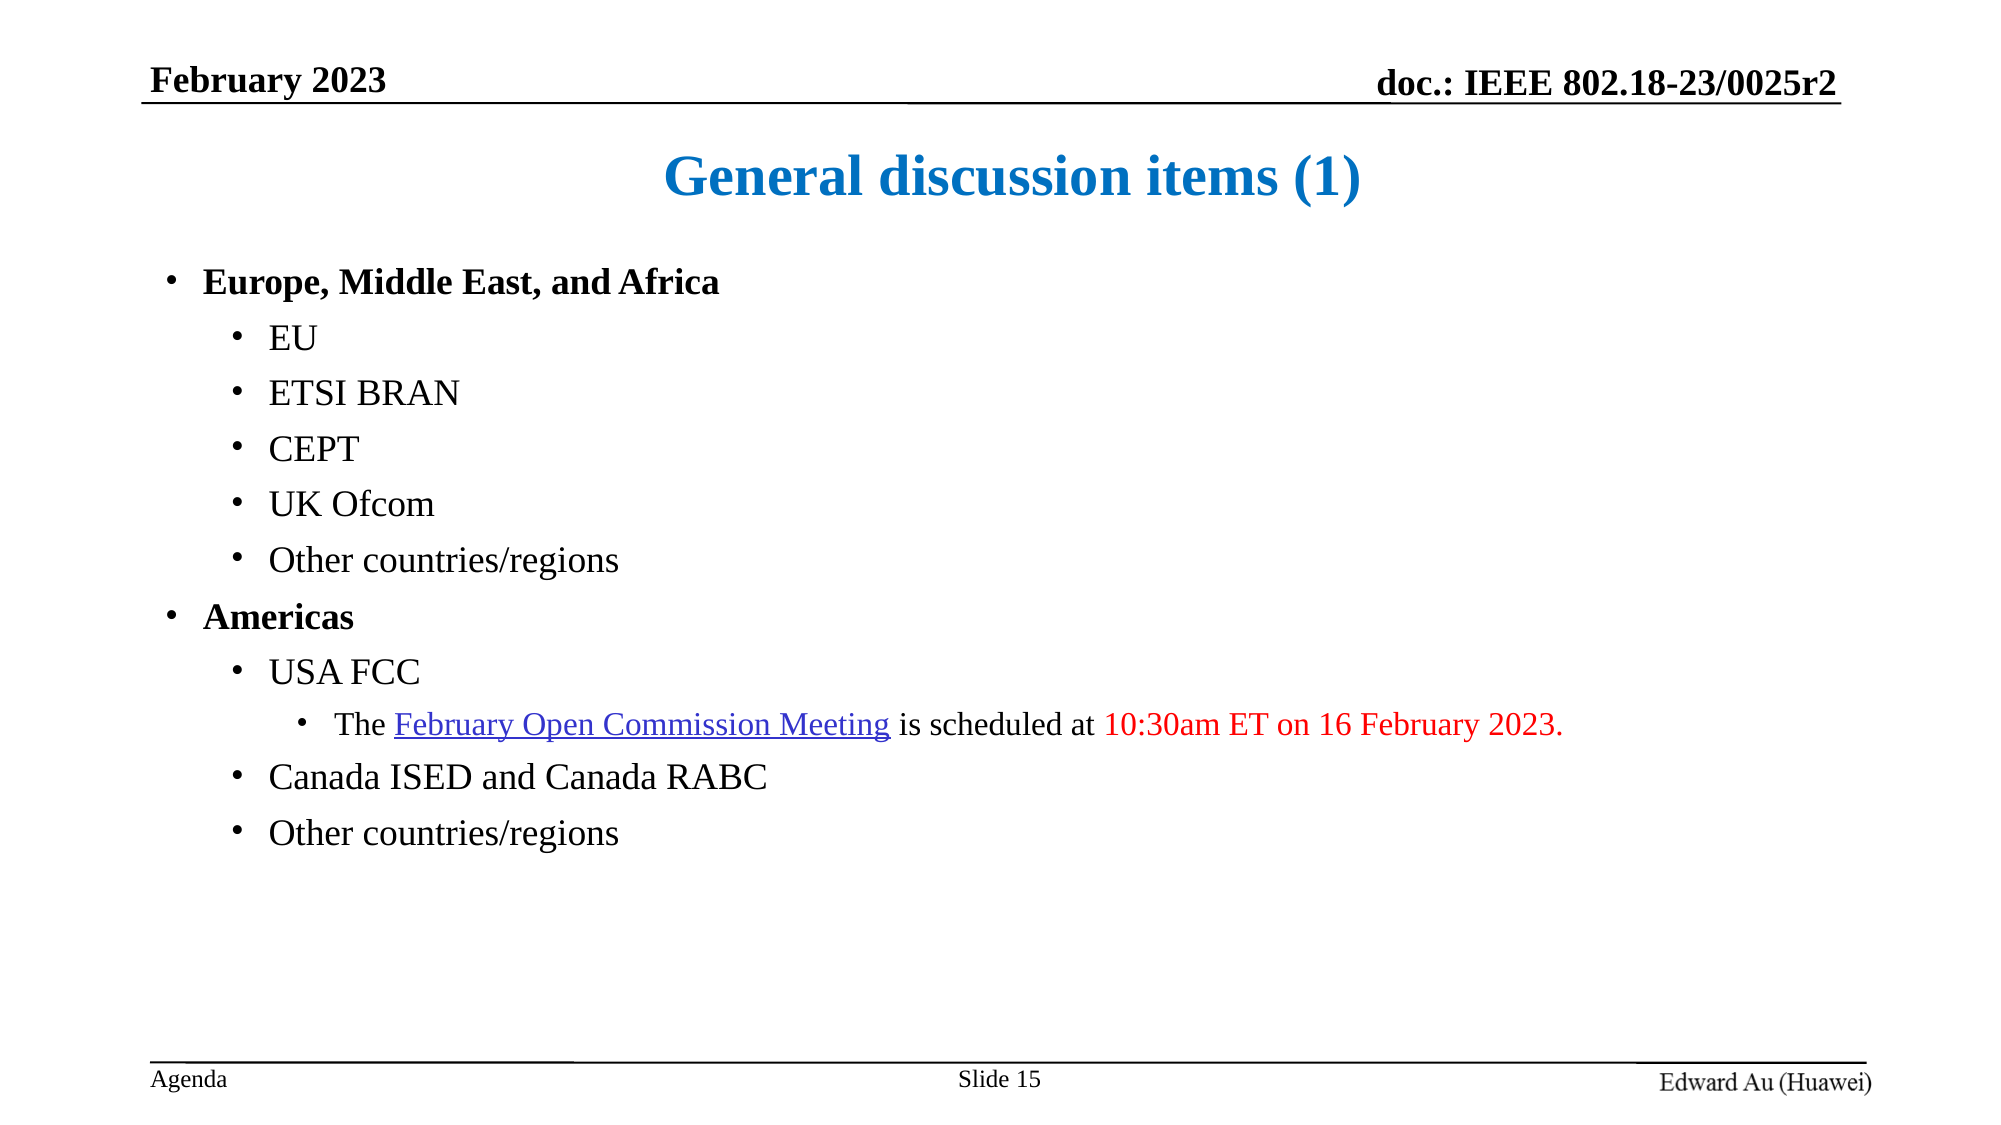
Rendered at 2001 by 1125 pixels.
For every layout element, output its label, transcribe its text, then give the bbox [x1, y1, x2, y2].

list Europe, Middle East, and Africa EU ETSI BRAN CEPT UK Ofcom Other countries/regions Americas USA FCC The February Open Commission Meeting is scheduled at 10:30am ET on 16 February 2023. Canada ISED and Canada RABC Other countries/regions [149, 249, 1869, 1038]
picture [1174, 1058, 1887, 1113]
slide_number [149, 54, 651, 101]
slide_number Slide 15 [933, 1061, 1067, 1123]
title General discussion items (1) [162, 99, 1864, 246]
